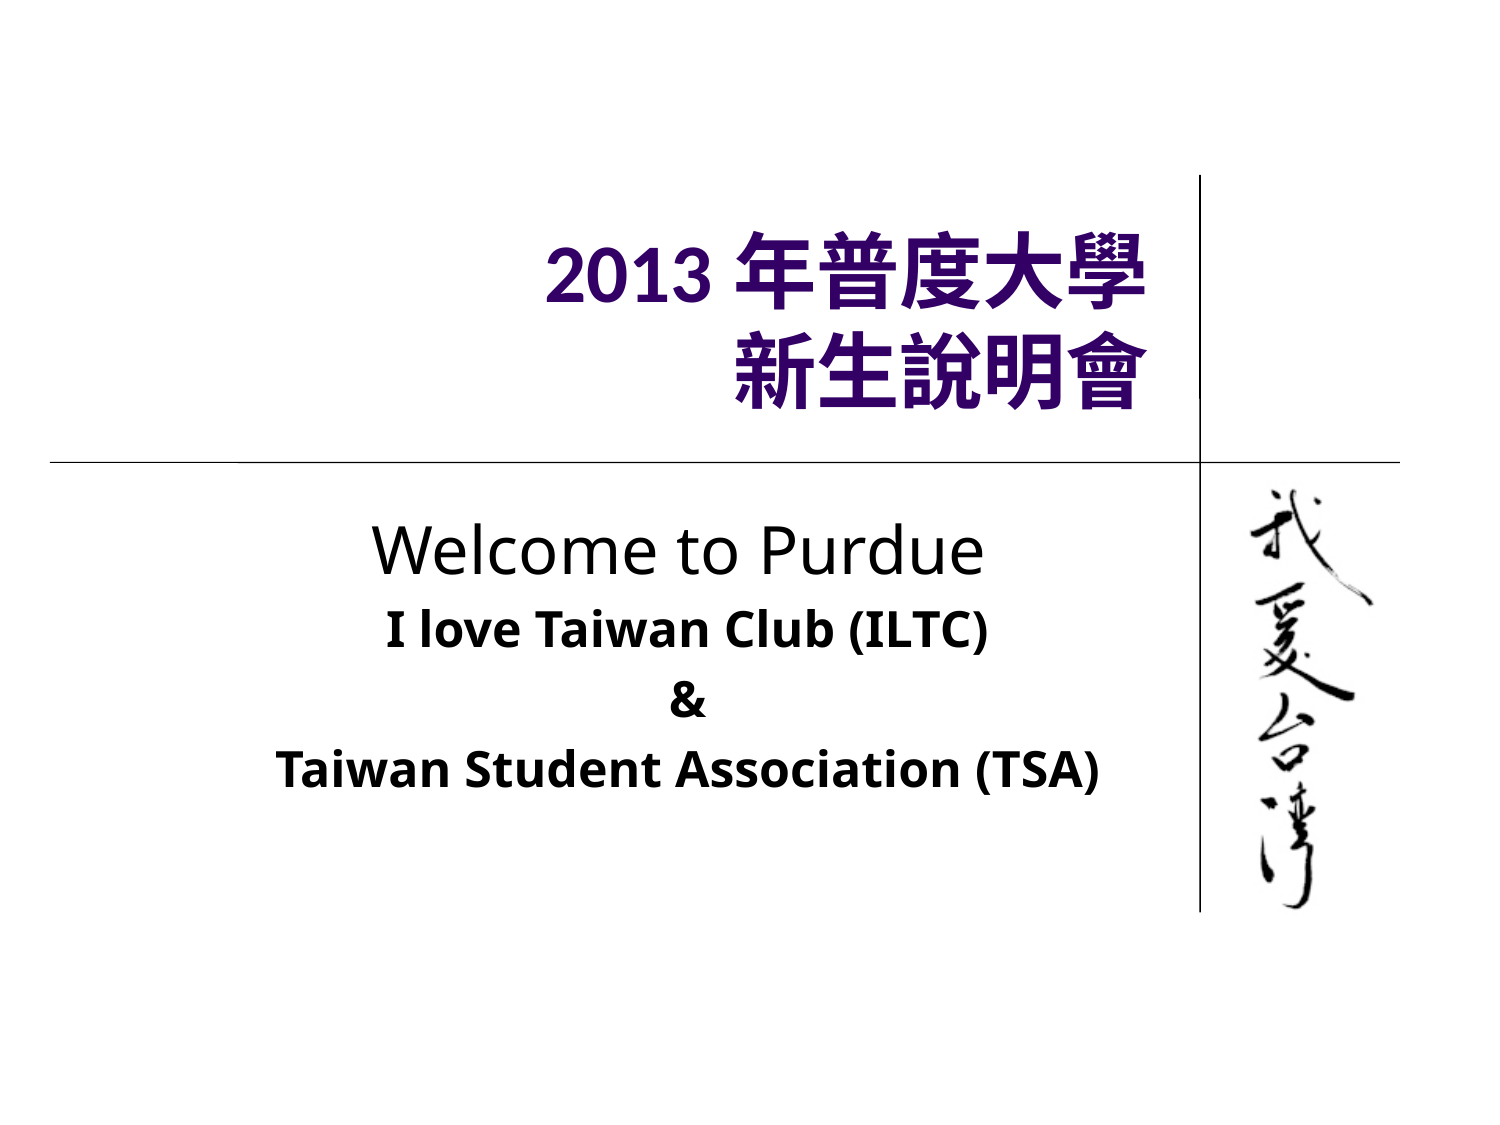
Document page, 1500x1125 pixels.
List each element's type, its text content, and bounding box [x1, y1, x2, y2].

subtitle Welcome to Purdue I love Taiwan Club (ILTC) & Taiwan Student Association (TSA) [210, 499, 1165, 1020]
title 2013年普度大學 新生說明會 [51, 76, 1165, 427]
picture [1242, 480, 1375, 915]
